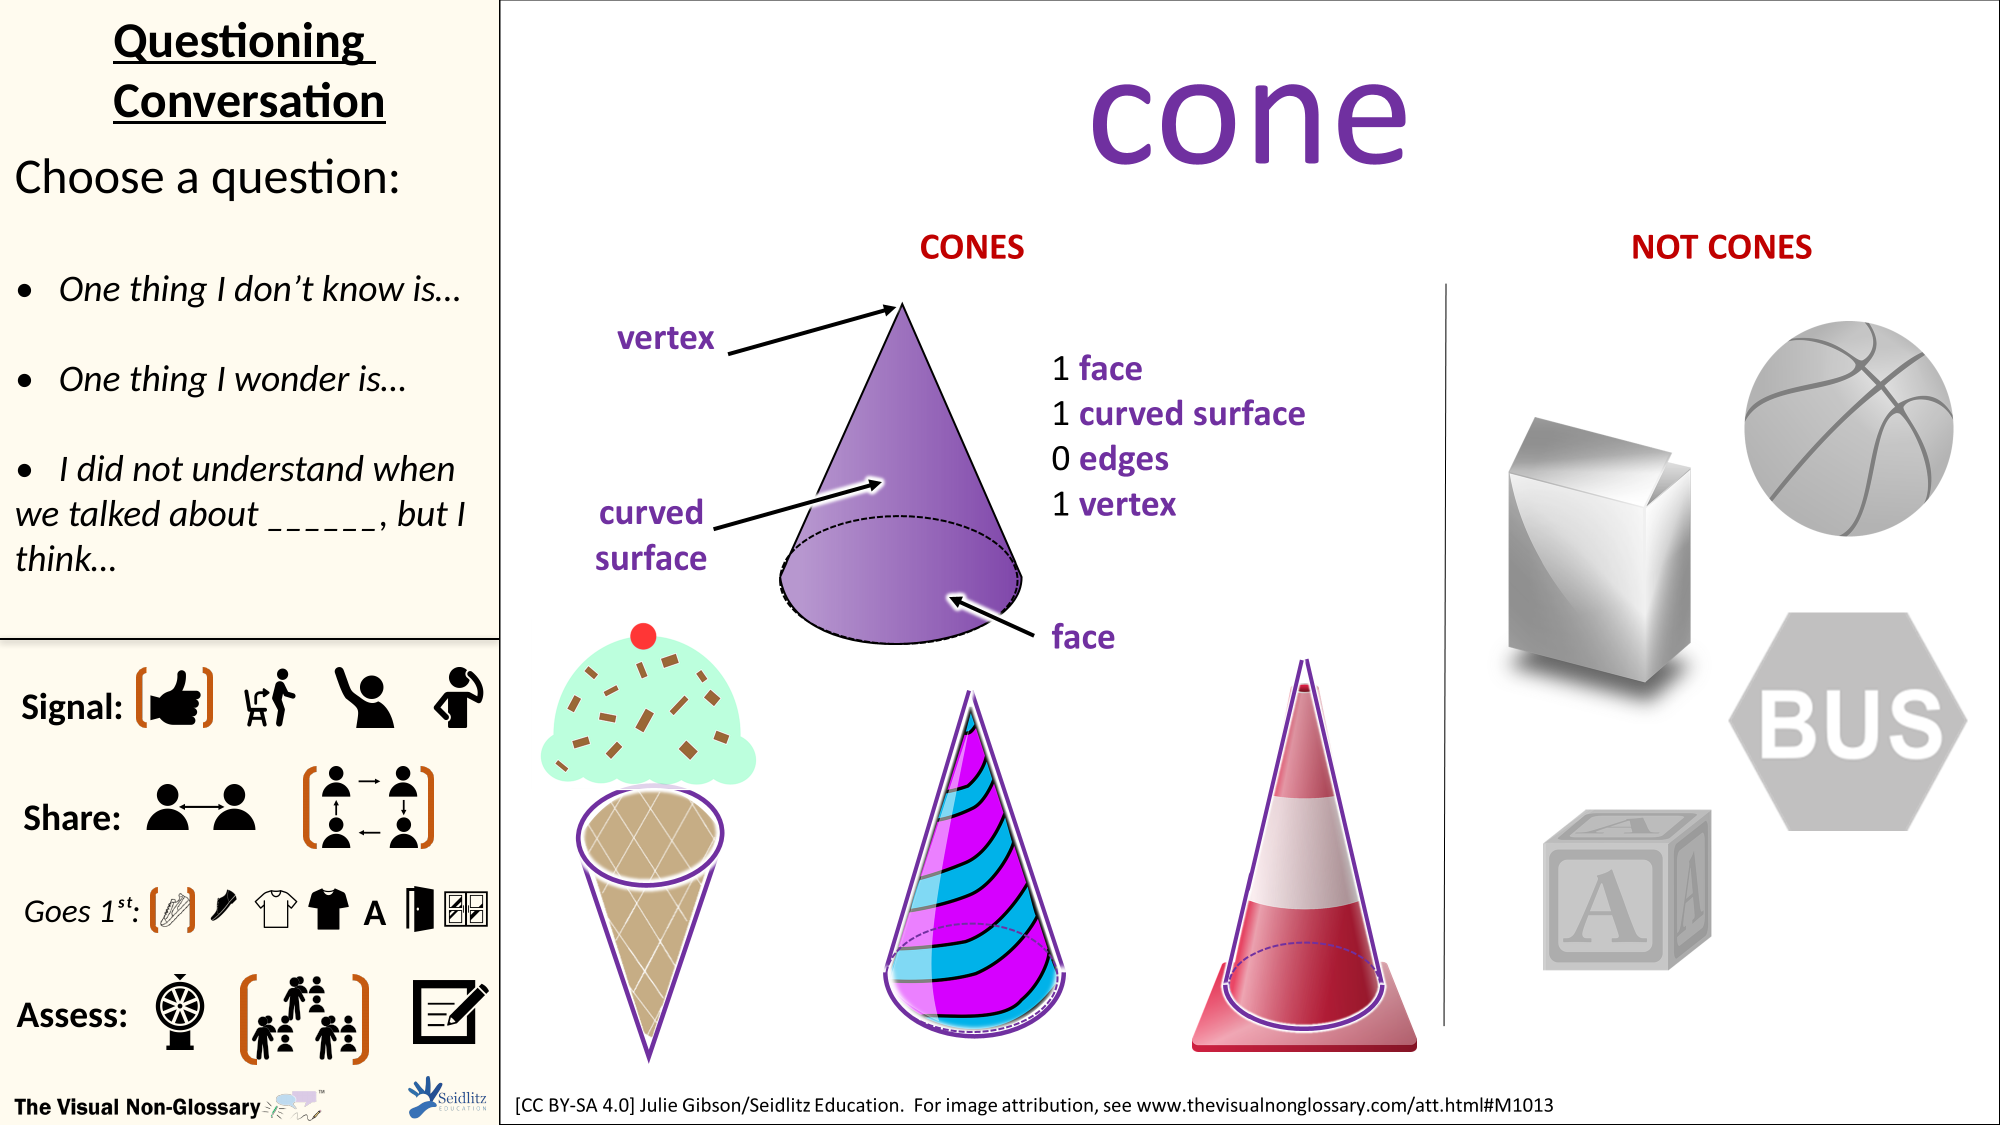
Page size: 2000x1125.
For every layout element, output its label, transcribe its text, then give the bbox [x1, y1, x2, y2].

text_box Signal: [6, 674, 136, 735]
text_box • One thing I don’t know is… • One thing I wonder is… • I did not understand when we talked about ______, but I think… [0, 211, 494, 587]
picture [239, 667, 301, 728]
picture [239, 974, 370, 1066]
text_box Assess: [1, 982, 137, 1043]
picture [302, 766, 434, 850]
picture [403, 1073, 495, 1125]
picture [499, 0, 2000, 1125]
picture [142, 974, 218, 1051]
text_box Questioning Conversation [98, 0, 401, 135]
text_box Choose a question: [0, 135, 494, 211]
picture [145, 784, 257, 830]
text_box A [348, 880, 402, 941]
text_box Goes 1ˢᵗ: [9, 881, 156, 937]
picture [305, 886, 352, 932]
picture [136, 667, 214, 728]
text_box Share: [8, 785, 137, 846]
picture [149, 886, 196, 934]
picture [202, 886, 241, 925]
picture [0, 1084, 328, 1125]
picture [334, 667, 395, 728]
picture [428, 667, 490, 728]
picture [397, 886, 490, 932]
picture [413, 974, 490, 1051]
picture [253, 886, 299, 932]
